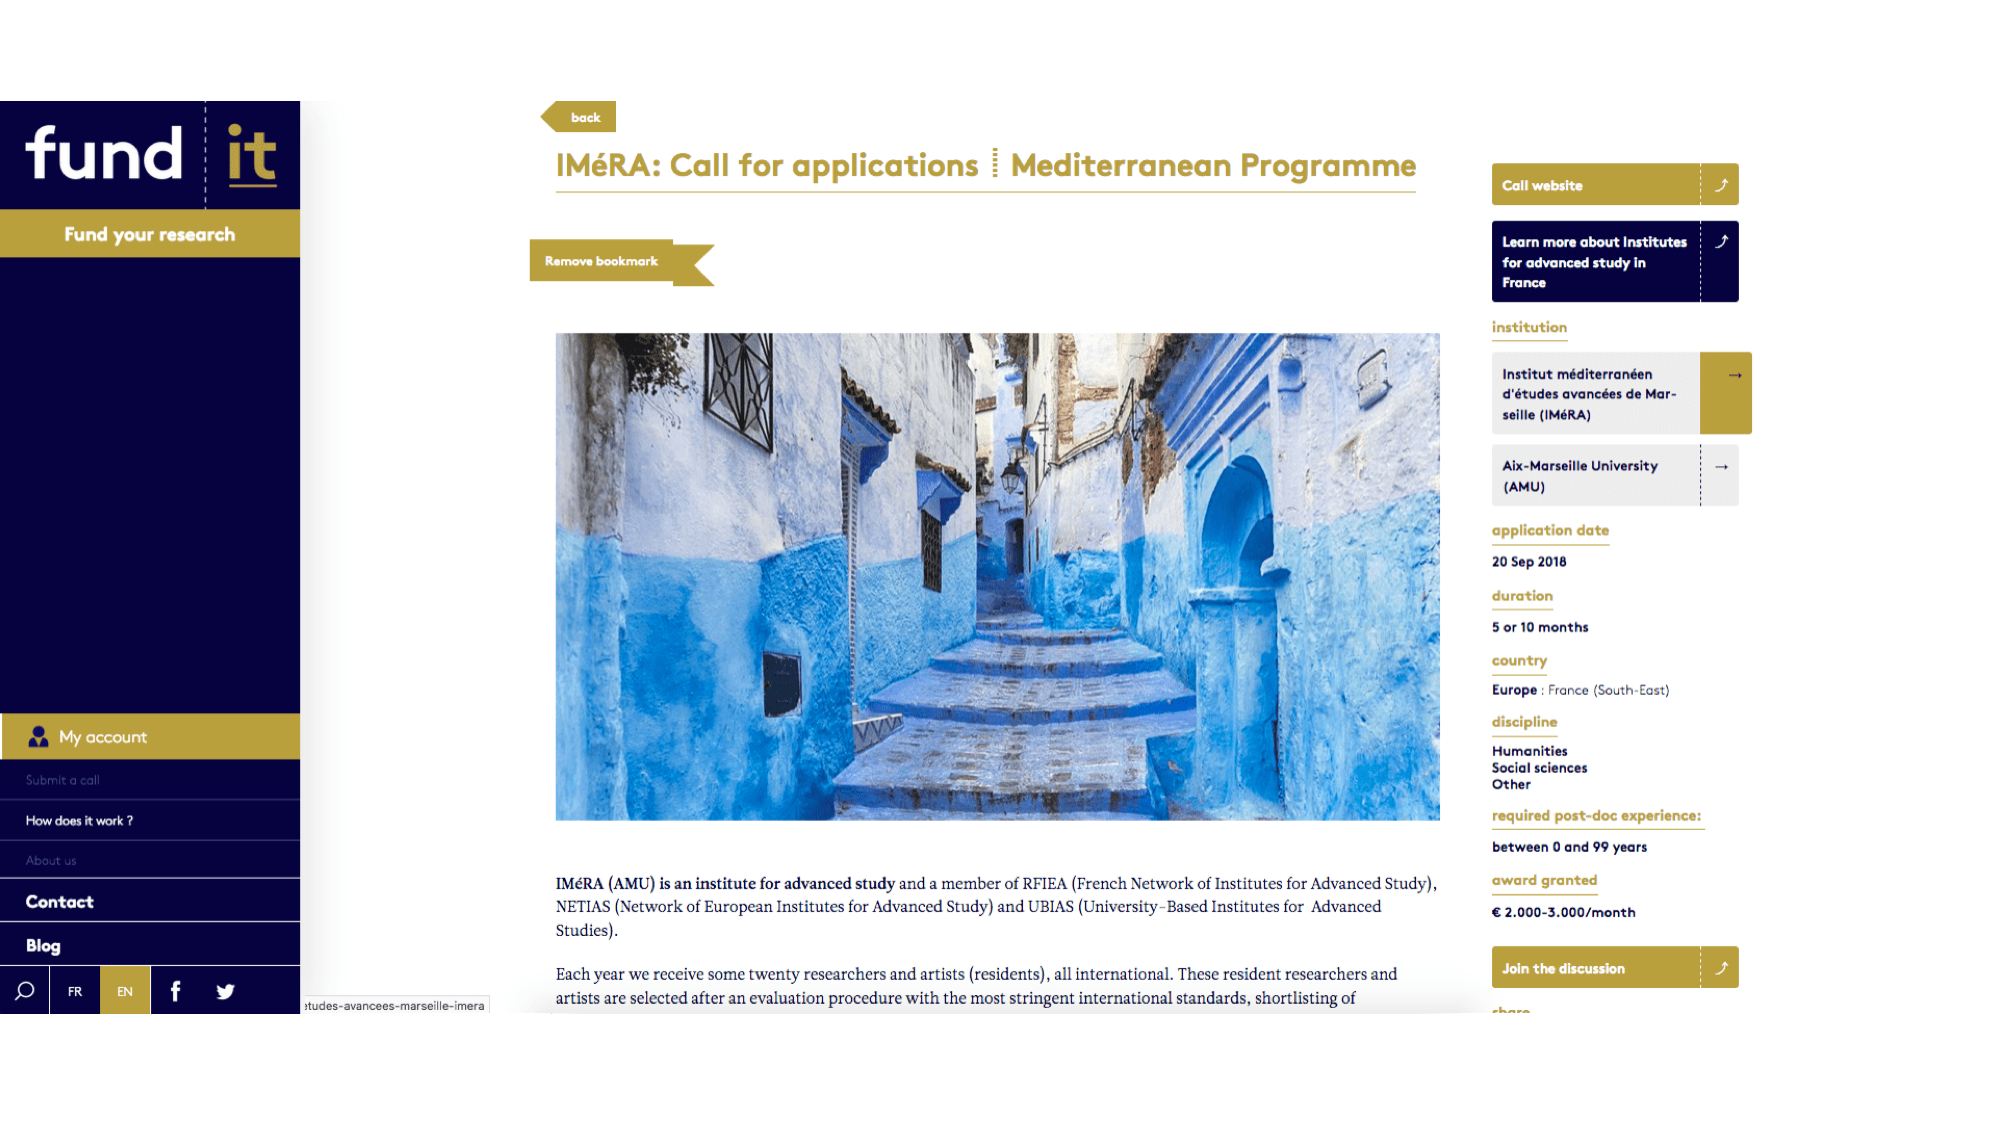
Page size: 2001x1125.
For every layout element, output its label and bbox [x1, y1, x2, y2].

list [303, 100, 2000, 1014]
picture [0, 100, 303, 1014]
